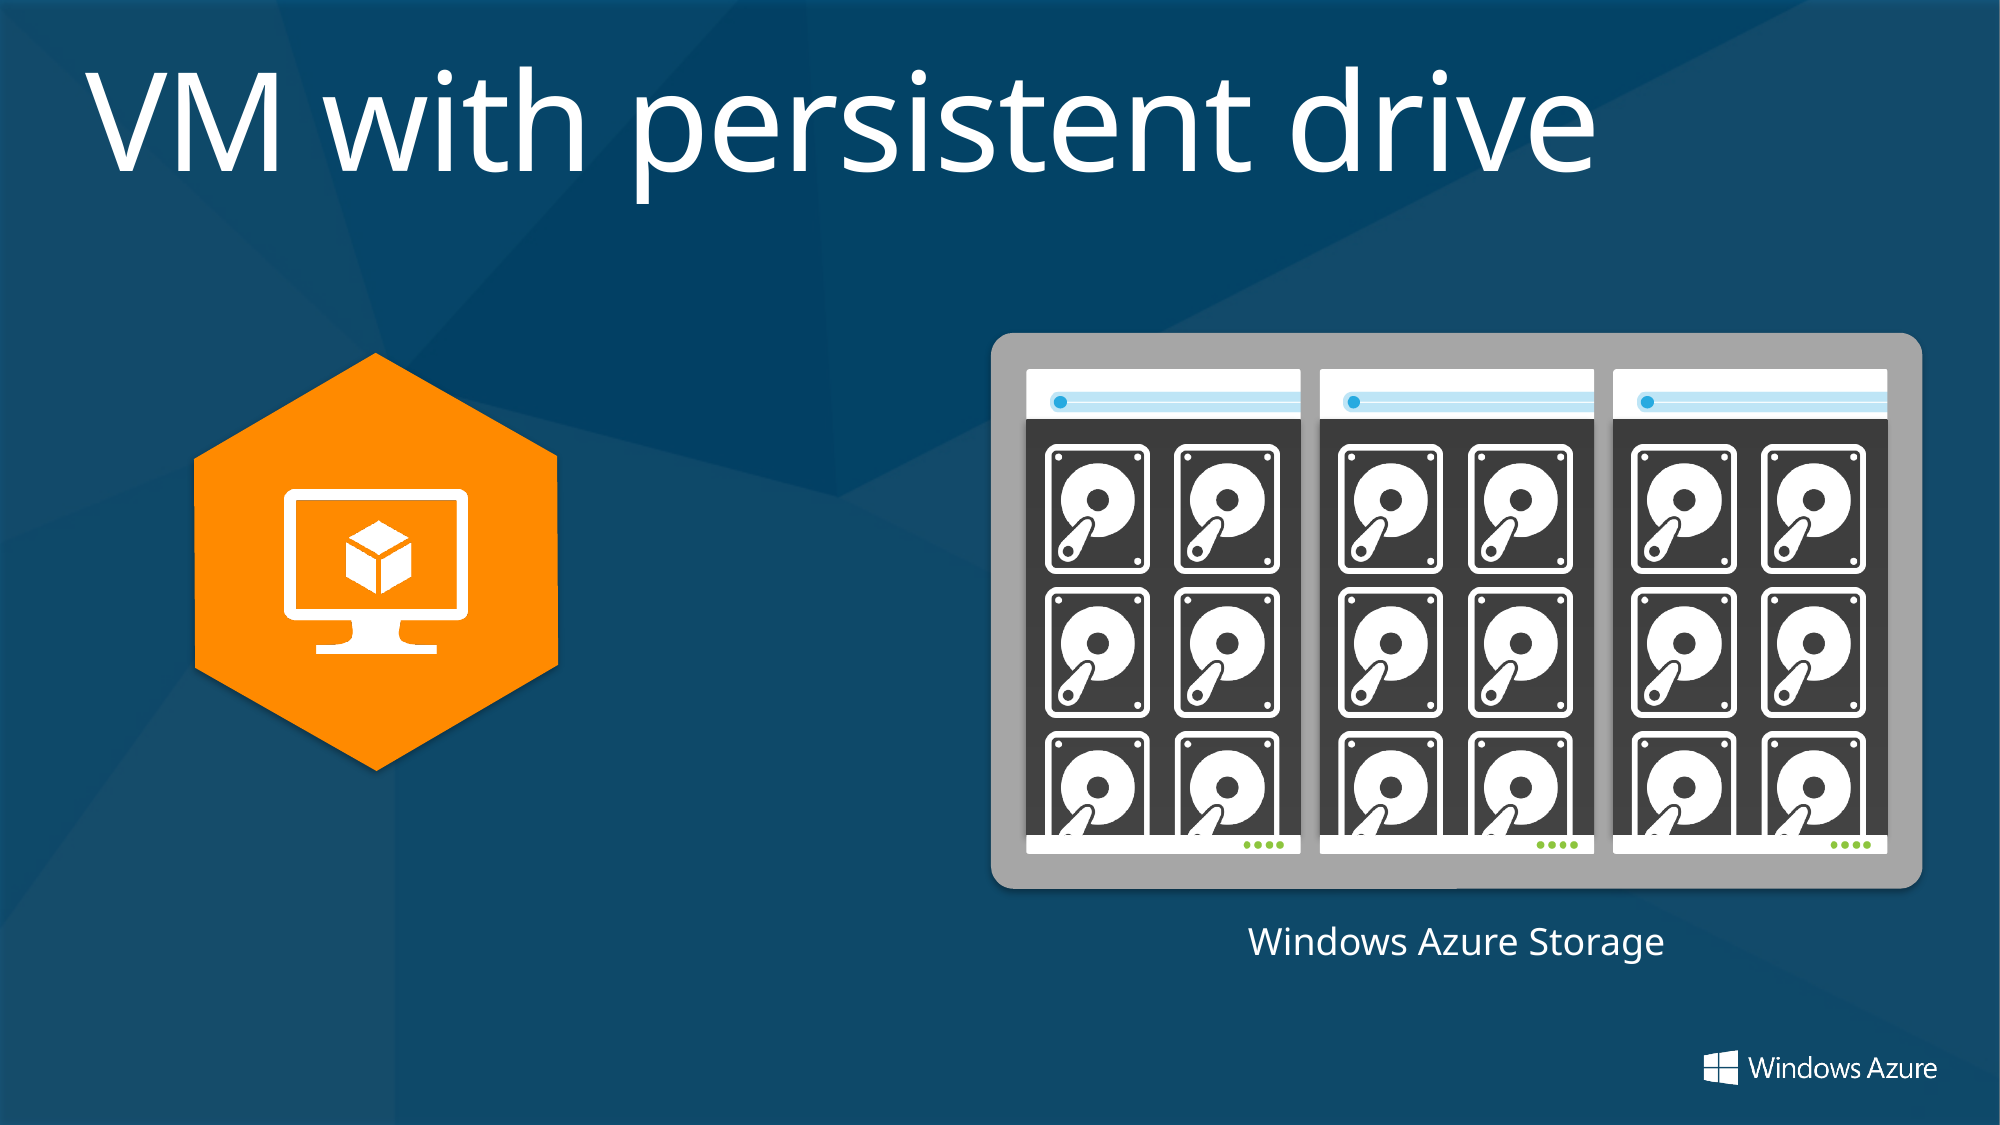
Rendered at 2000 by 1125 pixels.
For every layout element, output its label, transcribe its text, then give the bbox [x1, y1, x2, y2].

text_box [1612, 369, 1888, 854]
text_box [1319, 369, 1595, 854]
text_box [1631, 444, 1867, 836]
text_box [166, 380, 587, 743]
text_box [1044, 444, 1280, 836]
text_box VM with persistent drive [85, 66, 1914, 189]
picture [0, 0, 2000, 1125]
text_box Windows Azure Storage [1200, 923, 1713, 965]
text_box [1026, 369, 1301, 854]
text_box [990, 332, 1923, 889]
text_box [1338, 444, 1573, 836]
